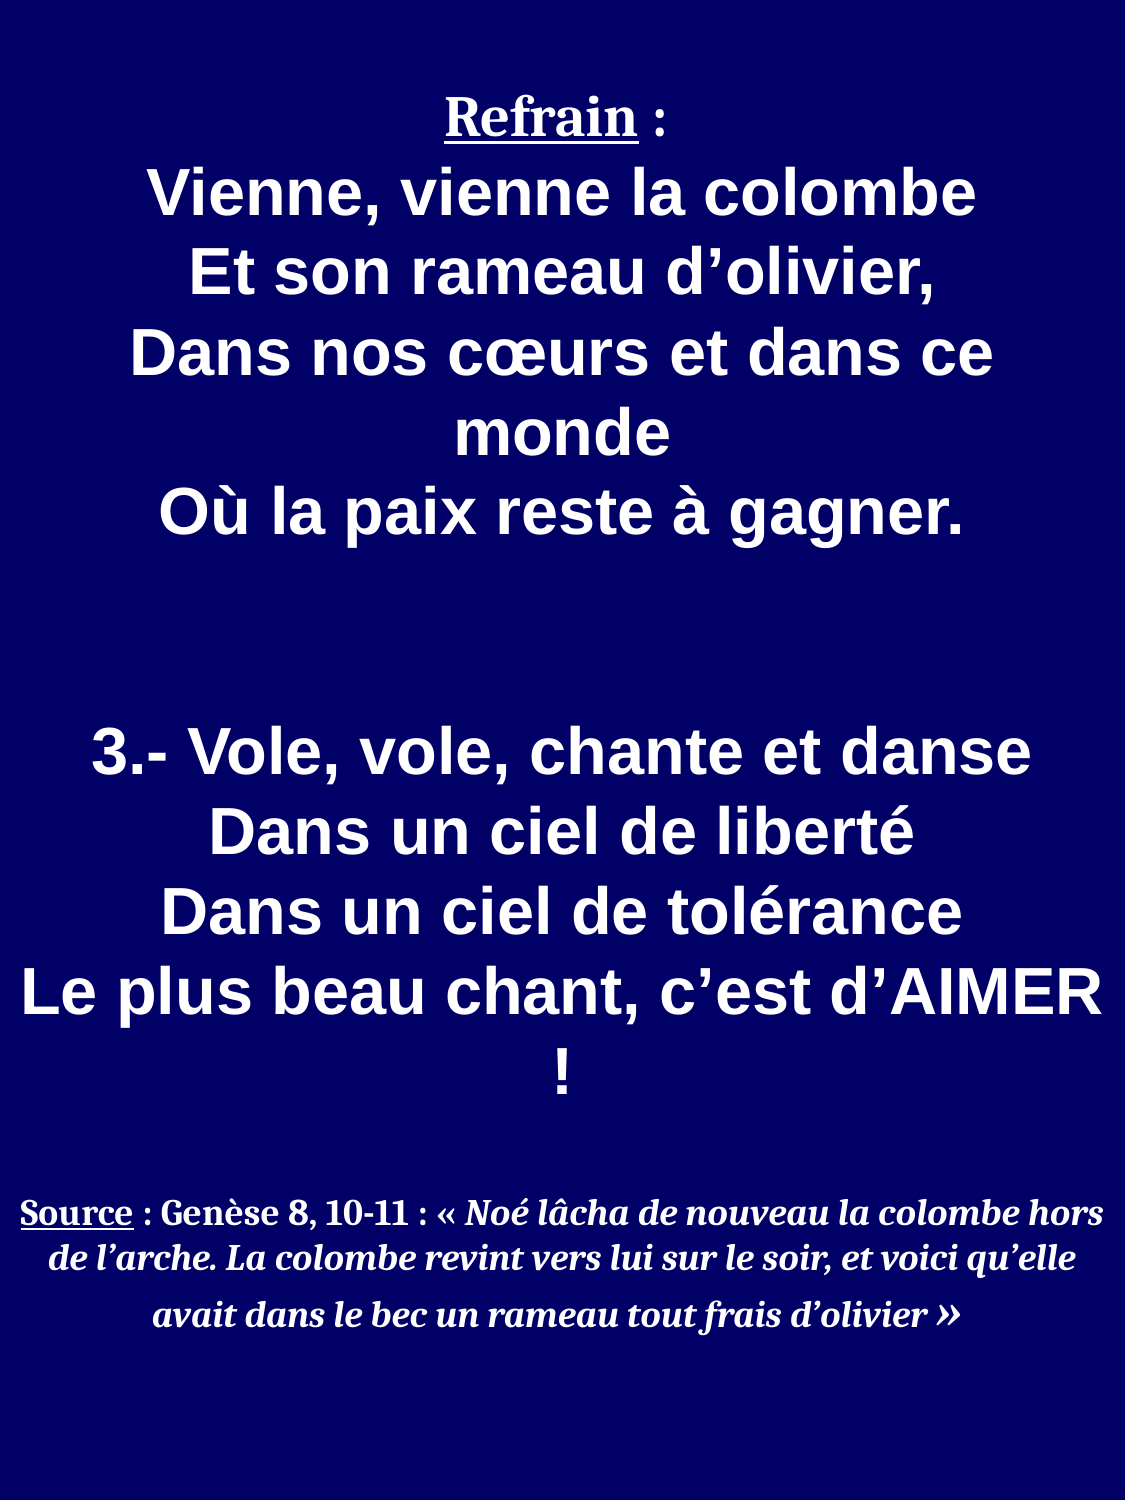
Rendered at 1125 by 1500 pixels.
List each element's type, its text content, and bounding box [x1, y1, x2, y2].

text_box Refrain : Vienne, vienne la colombe Et son rameau d’olivier, Dans nos cœurs et dans ce monde Où la paix reste à gagner. 3.- Vole, vole, chante et danse Dans un ciel de liberté Dans un ciel de tolérance Le plus beau chant, c’est d’AIMER ! Source : Genèse 8, 10-11 : « Noé lâcha de nouveau la colombe hors de l’arche. La colombe revint vers lui sur le soir, et voici qu’elle avait dans le bec un rameau tout frais d’olivier » [0, 70, 1125, 1346]
